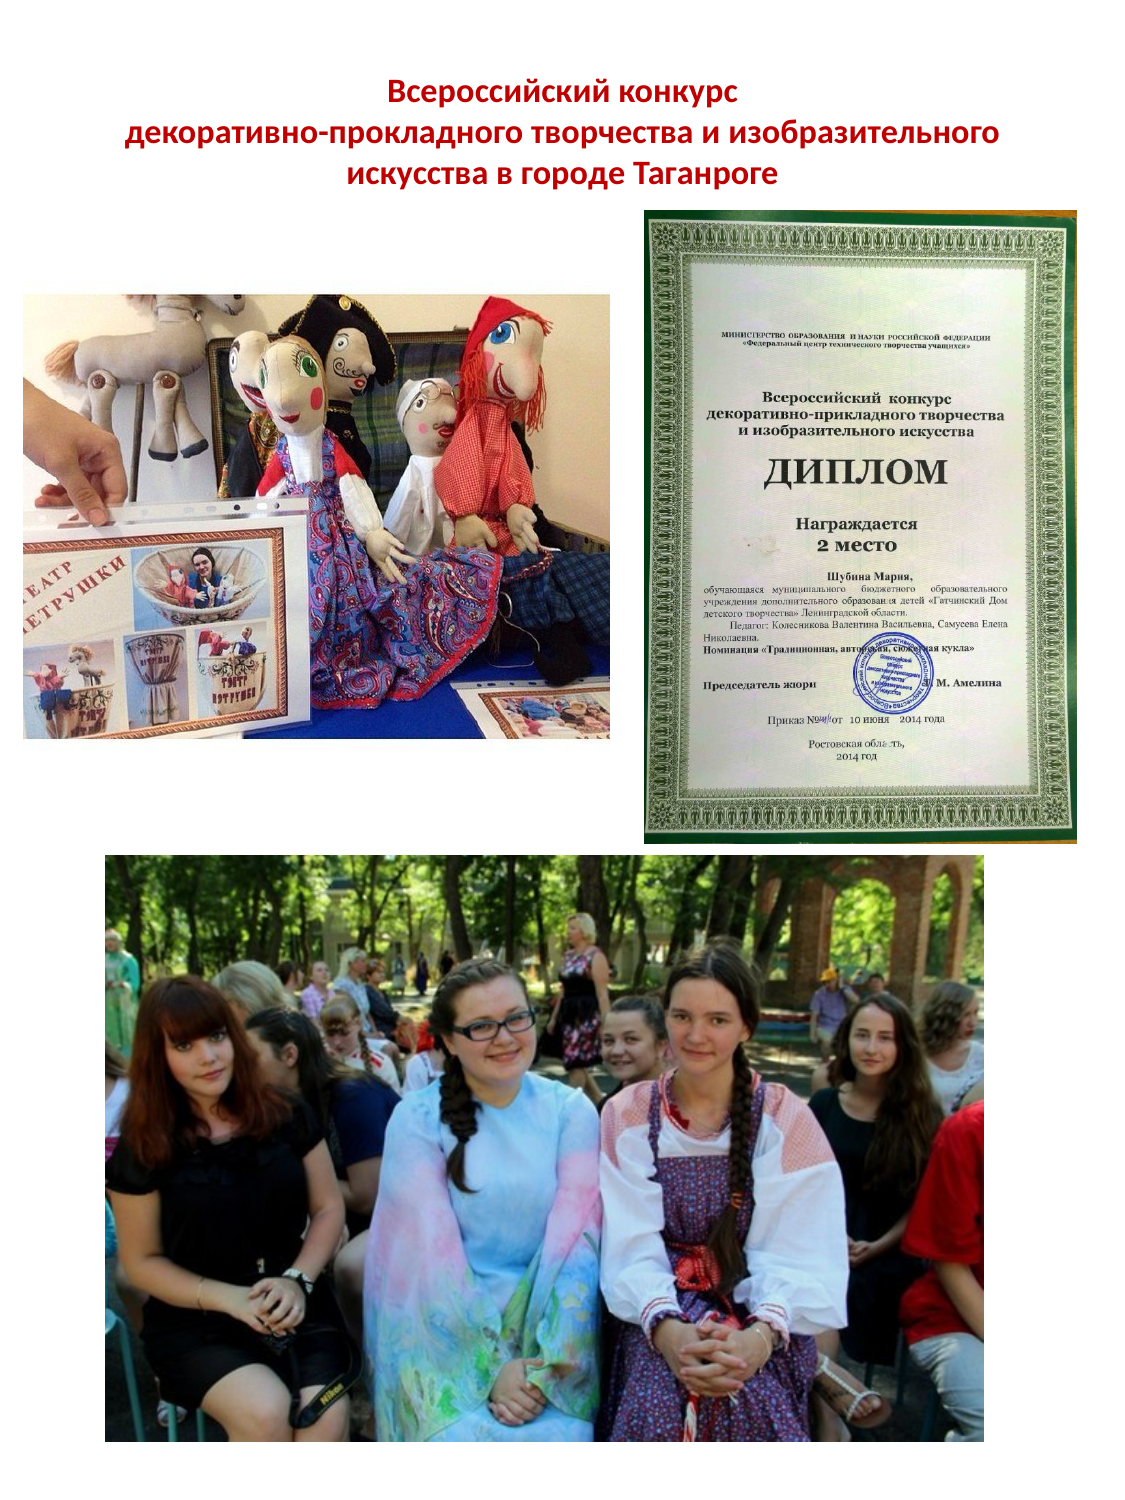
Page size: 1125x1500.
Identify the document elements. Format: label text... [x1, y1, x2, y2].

picture [23, 222, 610, 809]
title Всероссийский конкурс декоративно-прокладного творчества и изобразительного искусства в городе Таганроге [56, 60, 1069, 200]
picture [105, 855, 984, 1442]
picture [644, 210, 1078, 844]
